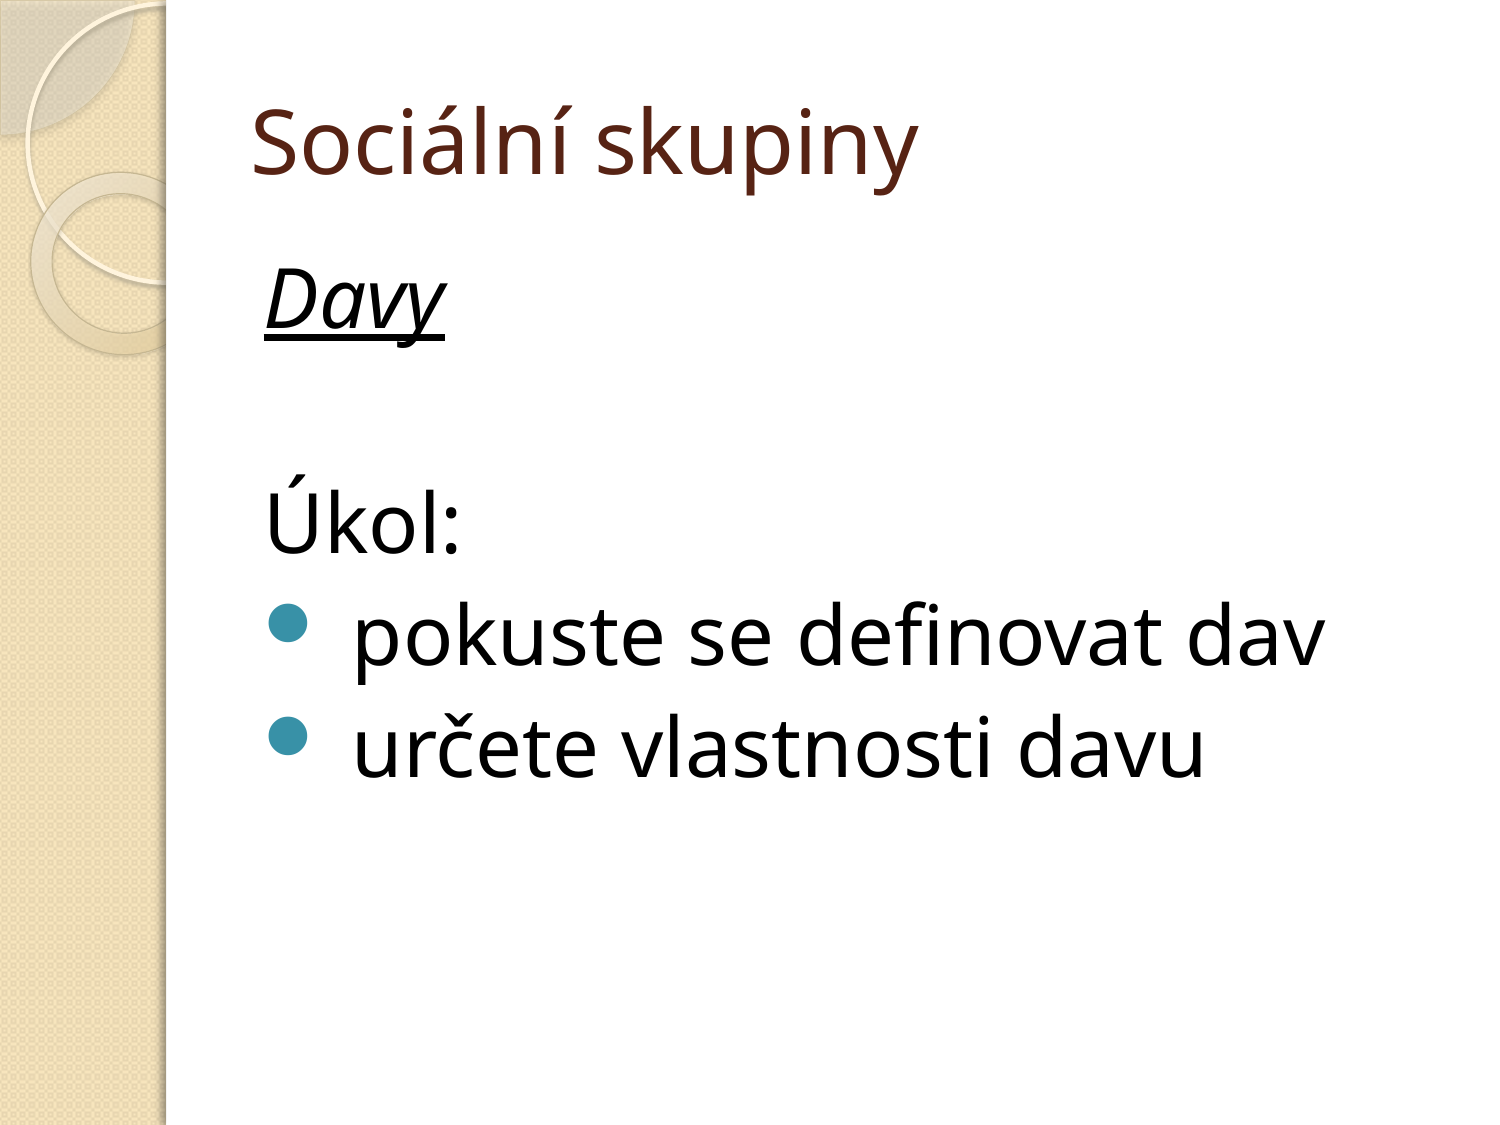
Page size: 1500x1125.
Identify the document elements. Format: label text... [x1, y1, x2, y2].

title Sociální skupiny [235, 45, 1466, 233]
list Davy Úkol: pokuste se definovat dav určete vlastnosti davu [235, 237, 1466, 1025]
